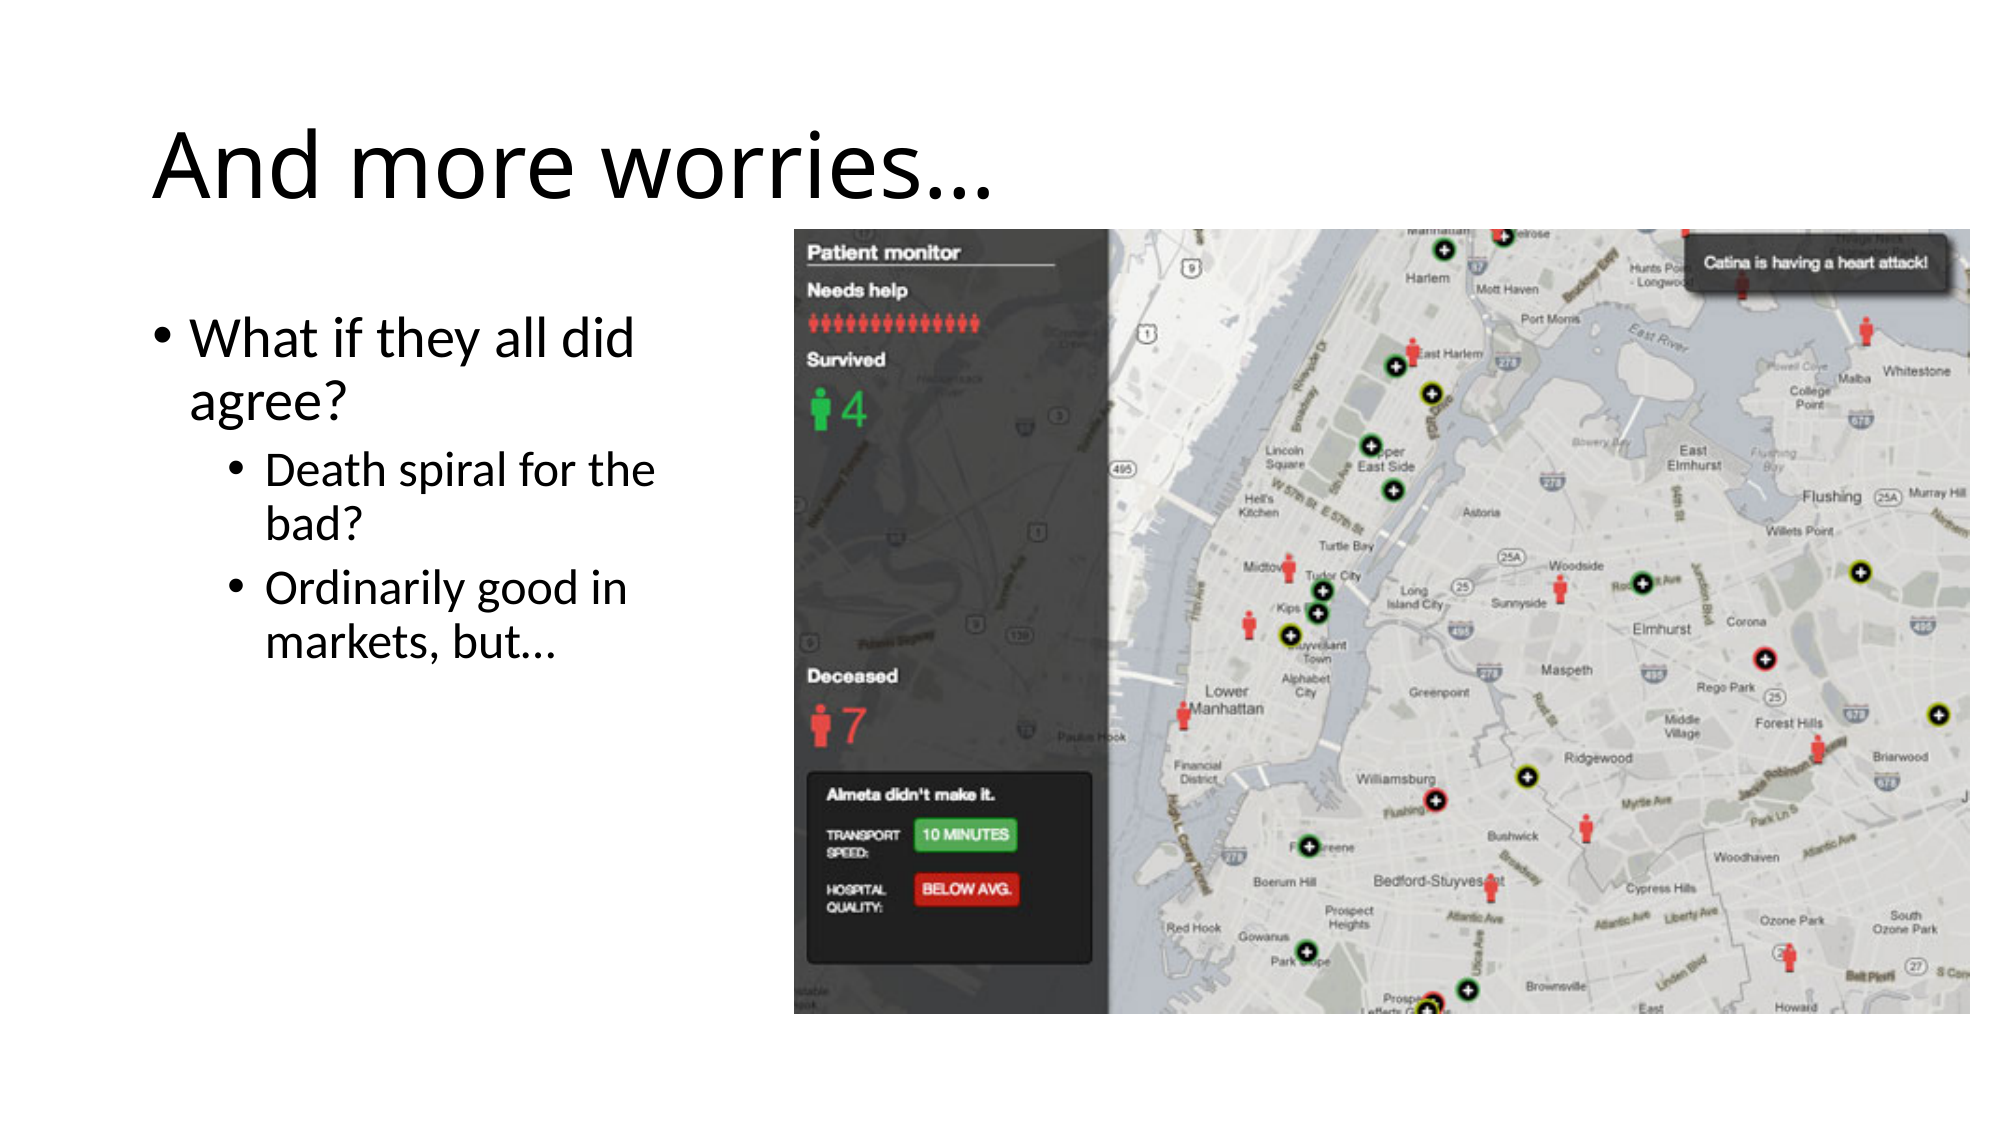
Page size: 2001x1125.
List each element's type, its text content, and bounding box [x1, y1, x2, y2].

list What if they all did agree? Death spiral for the bad? Ordinarily good in markets, but… [137, 299, 688, 1014]
title And more worries… [137, 59, 1863, 278]
picture [794, 229, 1970, 1014]
